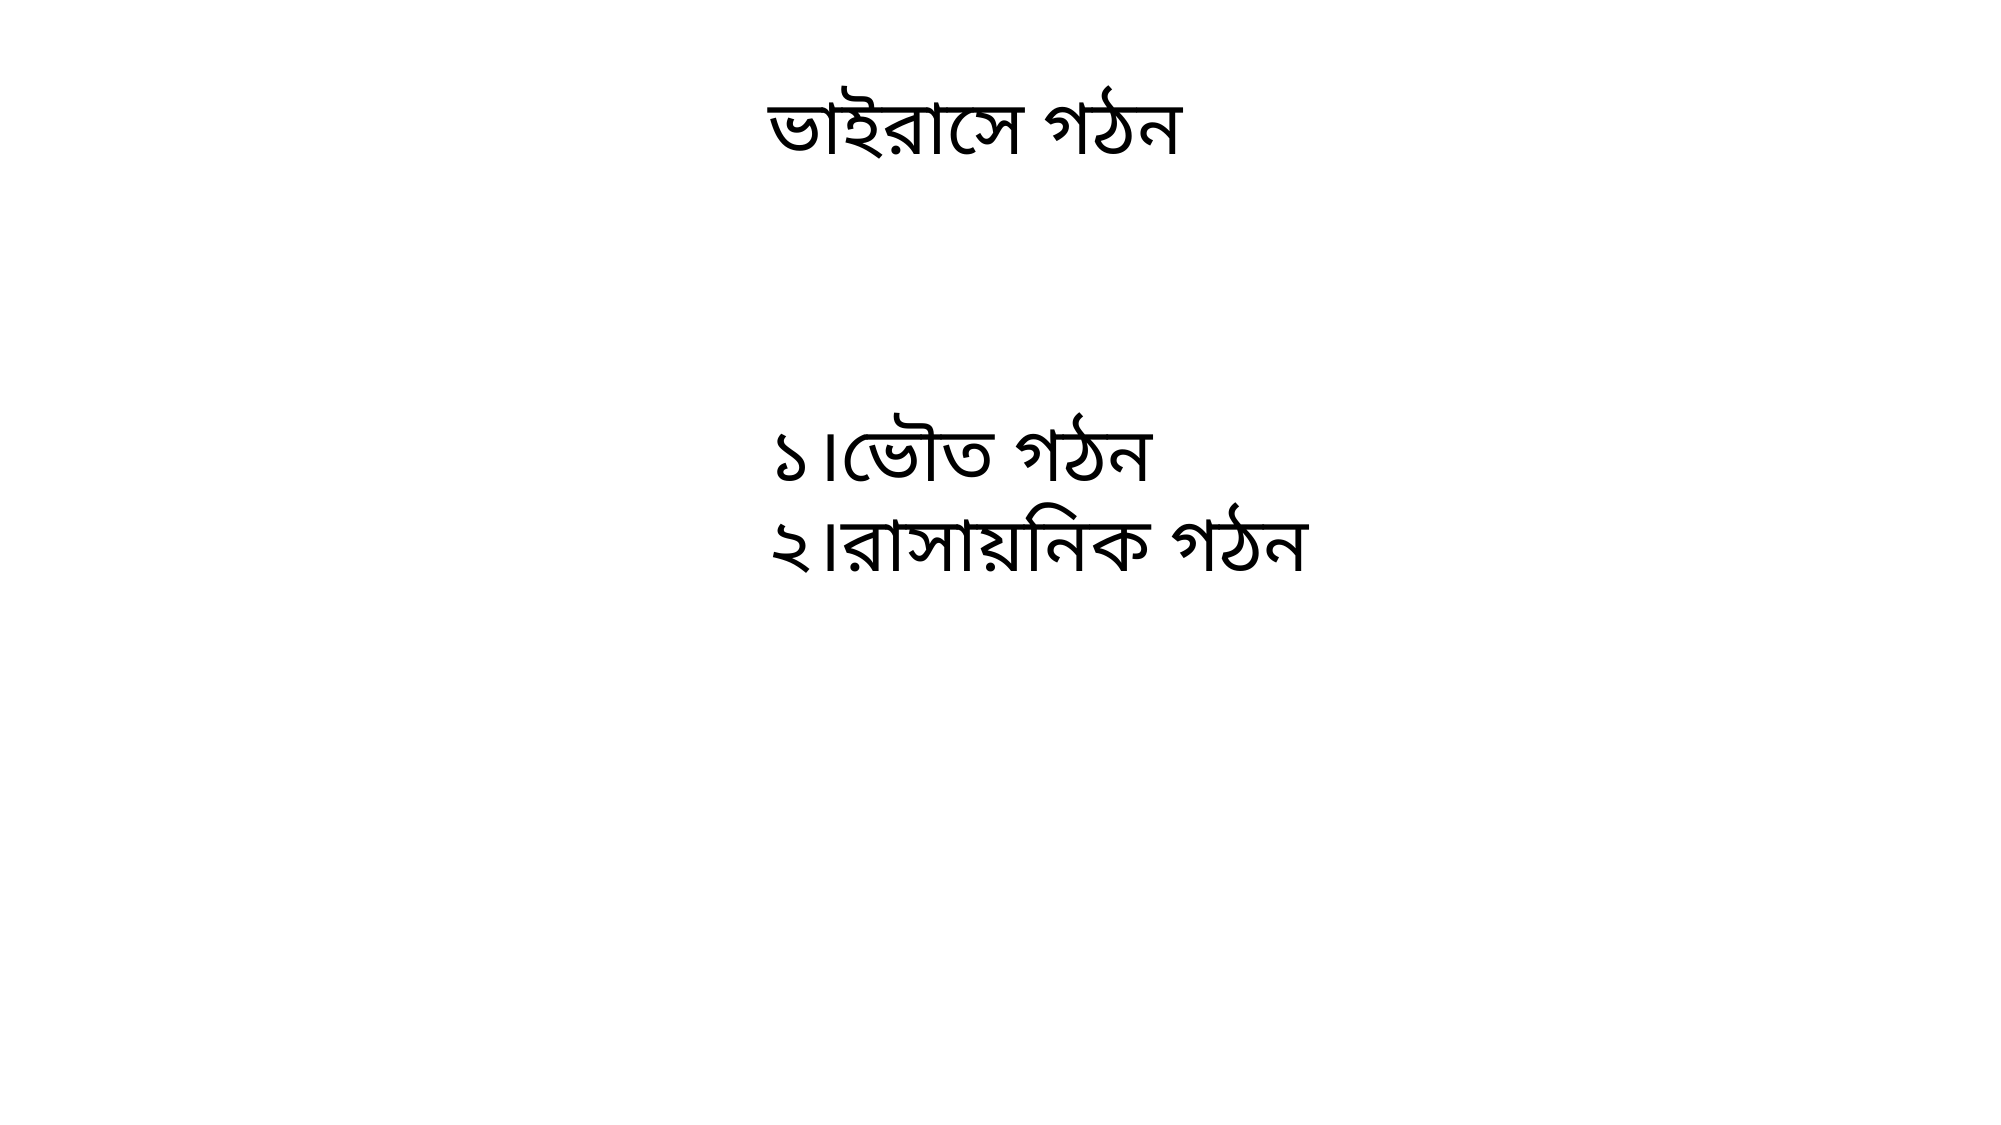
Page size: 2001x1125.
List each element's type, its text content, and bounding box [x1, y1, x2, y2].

text_box ভাইরাসে গঠন [636, 72, 1233, 177]
text_box ১।ভৌত গঠন ২।রাসায়নিক গঠন [754, 398, 1527, 594]
